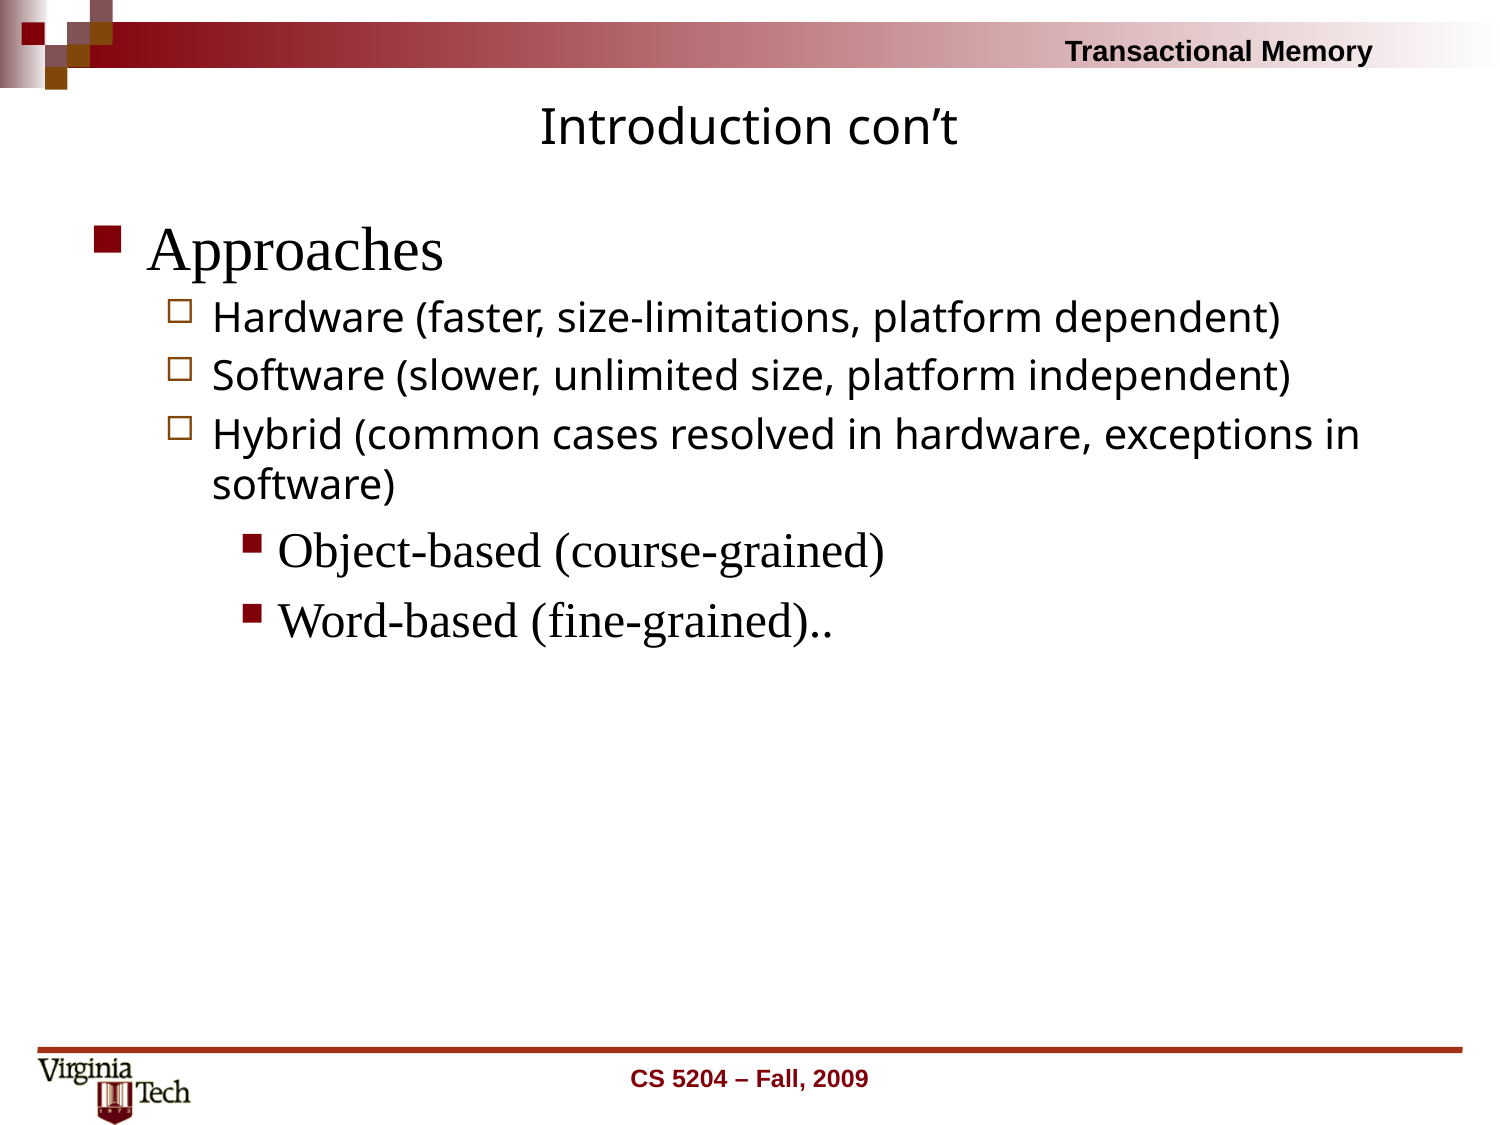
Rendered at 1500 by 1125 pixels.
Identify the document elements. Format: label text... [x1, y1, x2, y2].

picture [37, 1058, 191, 1125]
list Approaches Hardware (faster, size-limitations, platform dependent) Software (slower, unlimited size, platform independent) Hybrid (common cases resolved in hardware, exceptions in software) Object-based (course-grained) Word-based (fine-grained).. [74, 199, 1426, 963]
title Introduction con’t [74, 74, 1426, 176]
footer CS 5204 – Fall, 2009 [512, 1024, 988, 1101]
